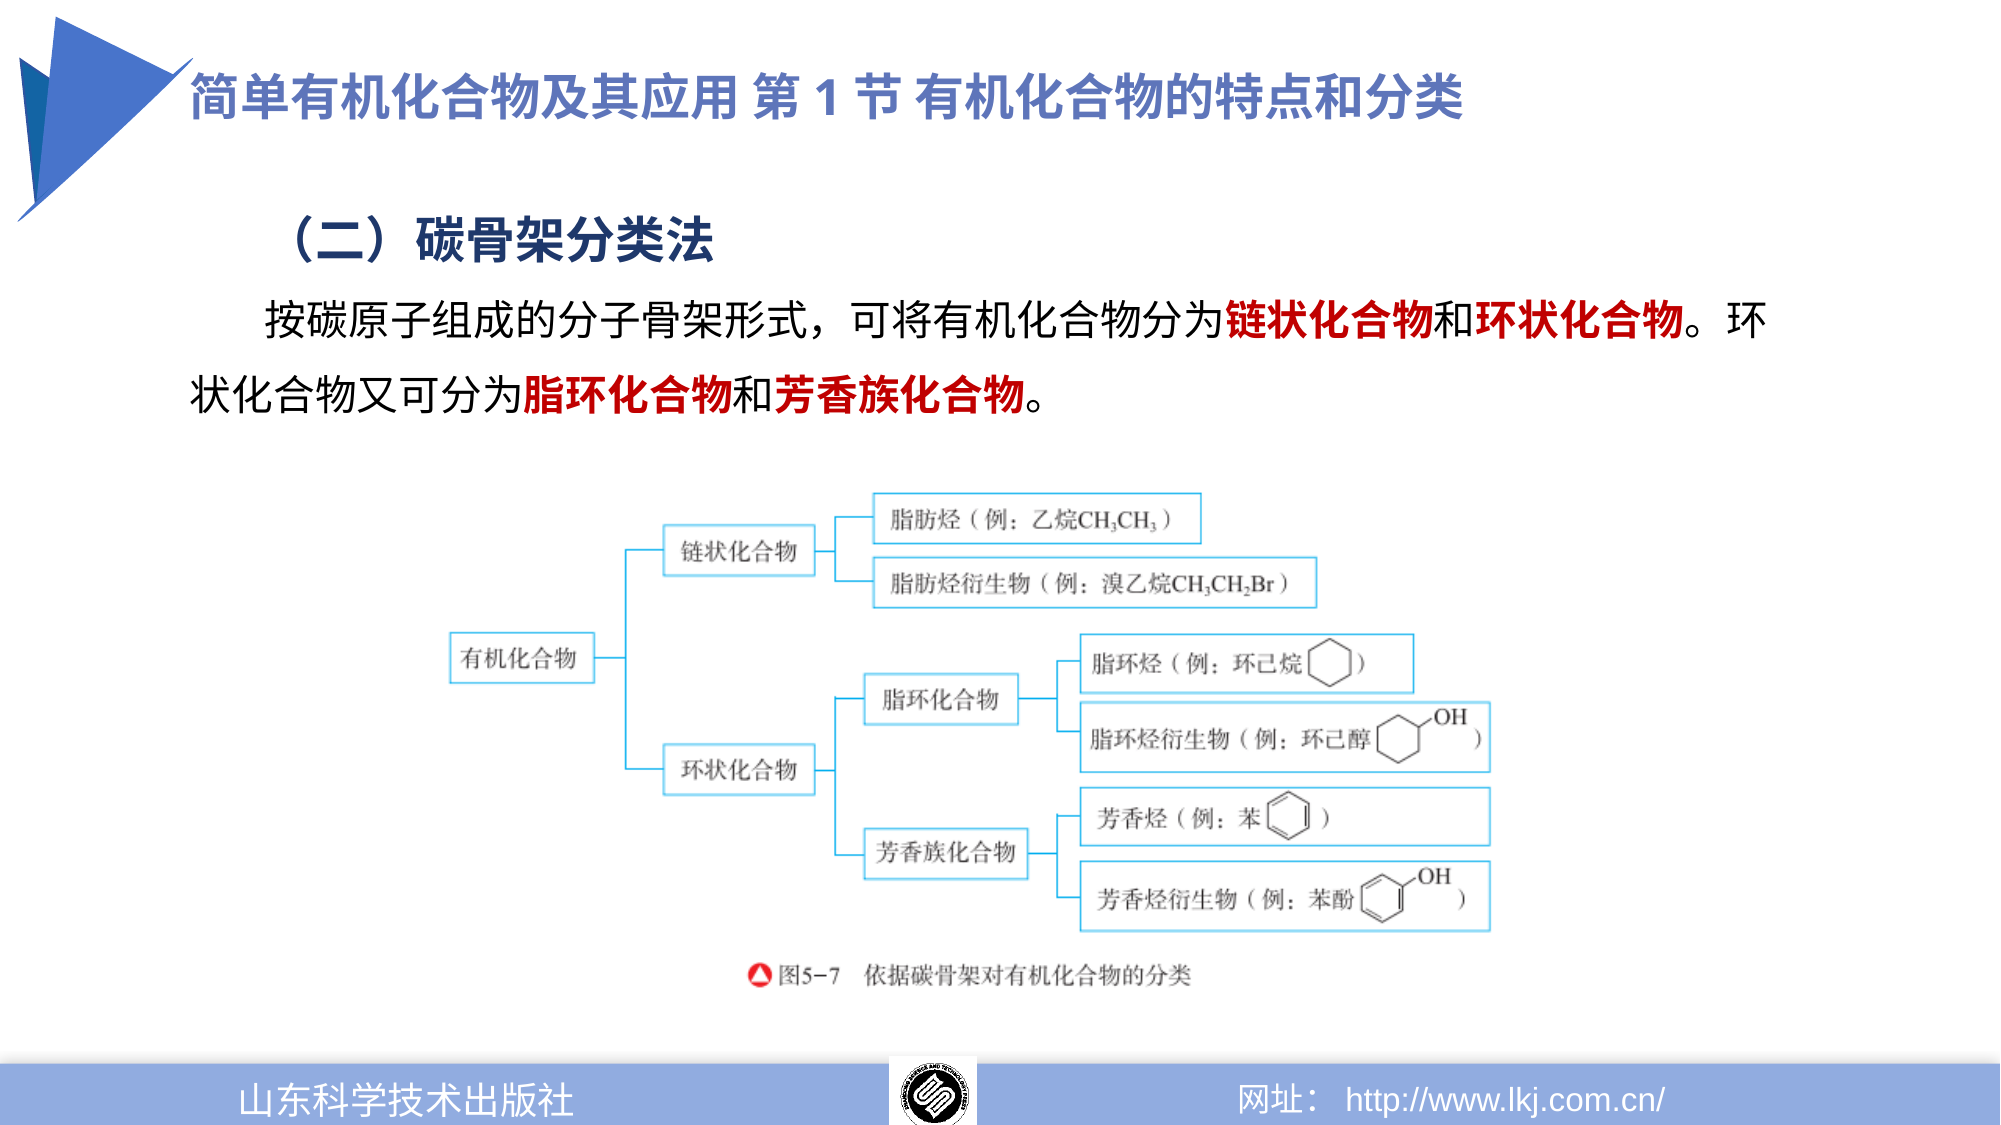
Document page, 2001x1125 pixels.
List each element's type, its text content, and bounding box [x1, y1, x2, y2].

text_box 山东科学技术出版社 [222, 1069, 889, 1125]
text_box 网址：http://www.lkj.com.cn/ [1222, 1070, 1890, 1125]
picture [446, 481, 1500, 997]
text_box [978, 1062, 2000, 1125]
text_box 简单有机化合物及其应用 第1节 有机化合物的特点和分类 [226, 58, 1534, 134]
text_box [0, 1062, 889, 1125]
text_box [0, 29, 226, 182]
picture [889, 1055, 978, 1125]
text_box （二）碳骨架分类法 按碳原子组成的分子骨架形式，可将有机化合物分为链状化合物和环状化合物。环状化合物又可分为脂环化合物和芳香族化合物。 [175, 171, 1799, 445]
